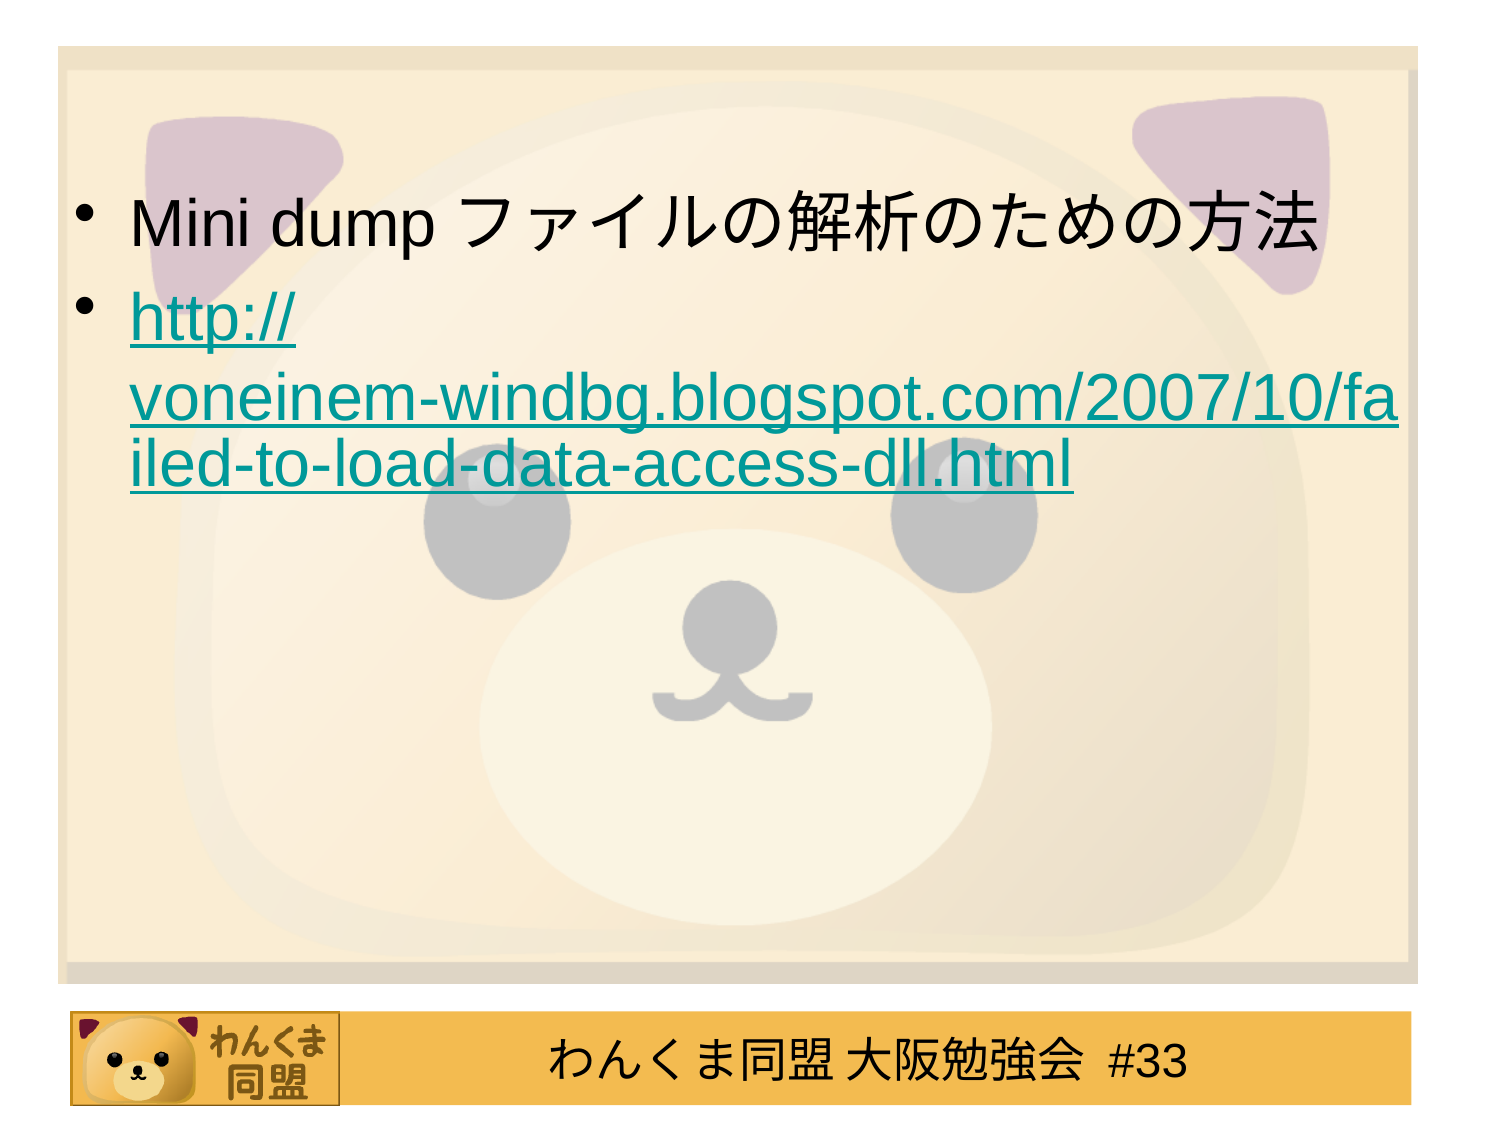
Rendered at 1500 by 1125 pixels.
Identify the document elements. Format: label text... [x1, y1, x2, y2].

picture [58, 46, 1418, 172]
list Mini dumpファイルの解析のための方法 http://voneinem-windbg.blogspot.com/2007/10/failed-to-load-data-access-dll.html [58, 172, 1426, 1006]
picture [70, 1011, 340, 1106]
